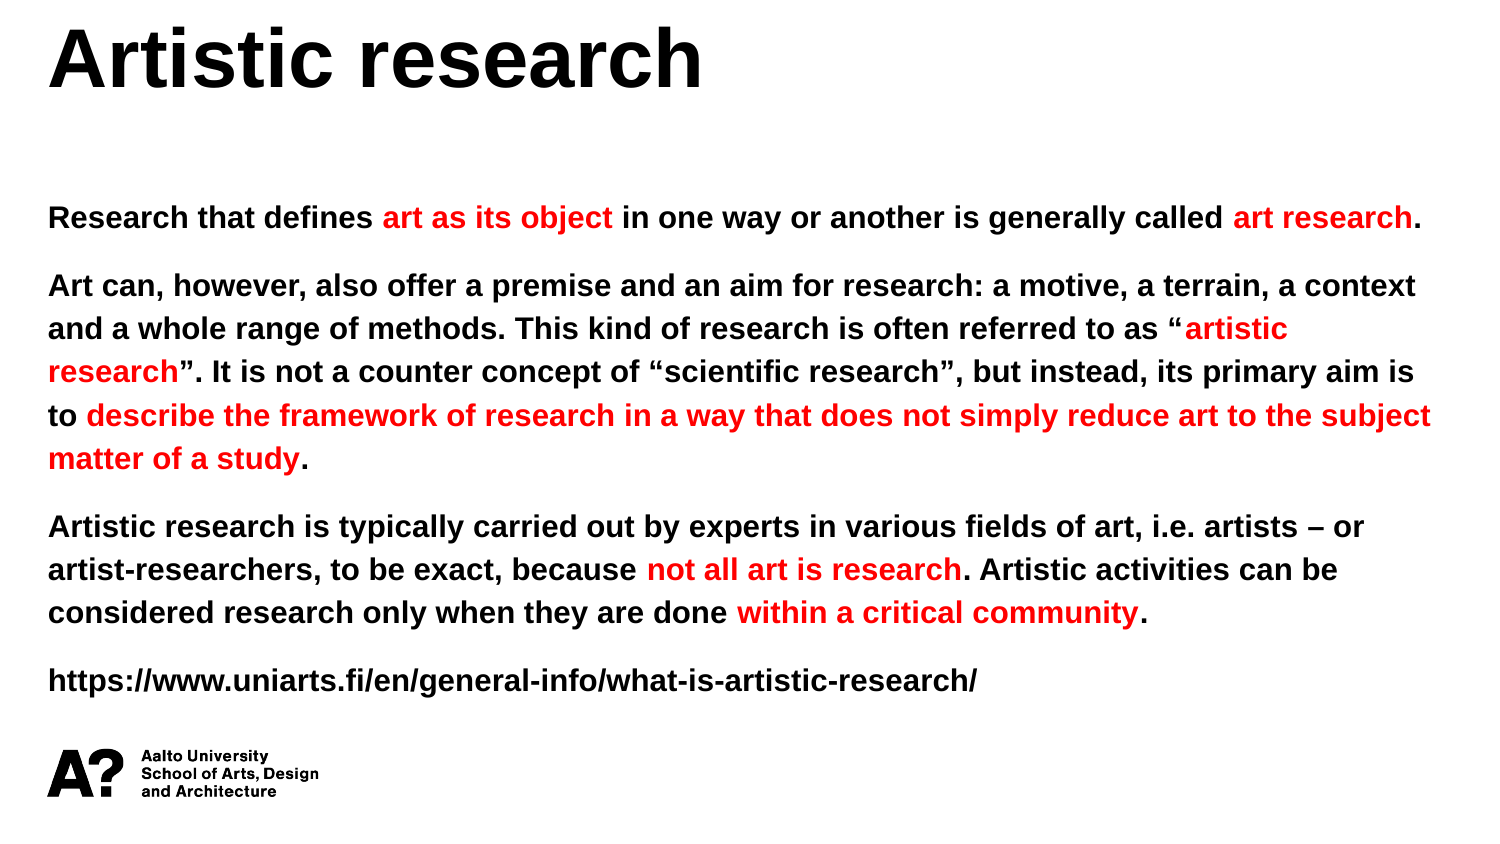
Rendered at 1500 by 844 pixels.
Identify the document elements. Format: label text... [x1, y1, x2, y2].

list Research that defines art as its object in one way or another is generally called art research. Art can, however, also offer a premise and an aim for research: a motive, a terrain, a context and a whole range of methods. This kind of research is often referred to as “artistic research”. It is not a counter concept of “scientific research”, but instead, its primary aim is to describe the framework of research in a way that does not simply reduce art to the subject matter of a study. Artistic research is typically carried out by experts in various fields of art, i.e. artists – or artist-researchers, to be exact, because not all art is research. Artistic activities can be considered research only when they are done within a critical community. https://www.uniarts.fi/en/general-info/what-is-artistic-research/ [47, 132, 1442, 743]
list Artistic research [47, 4, 1442, 132]
picture [0, 702, 365, 844]
